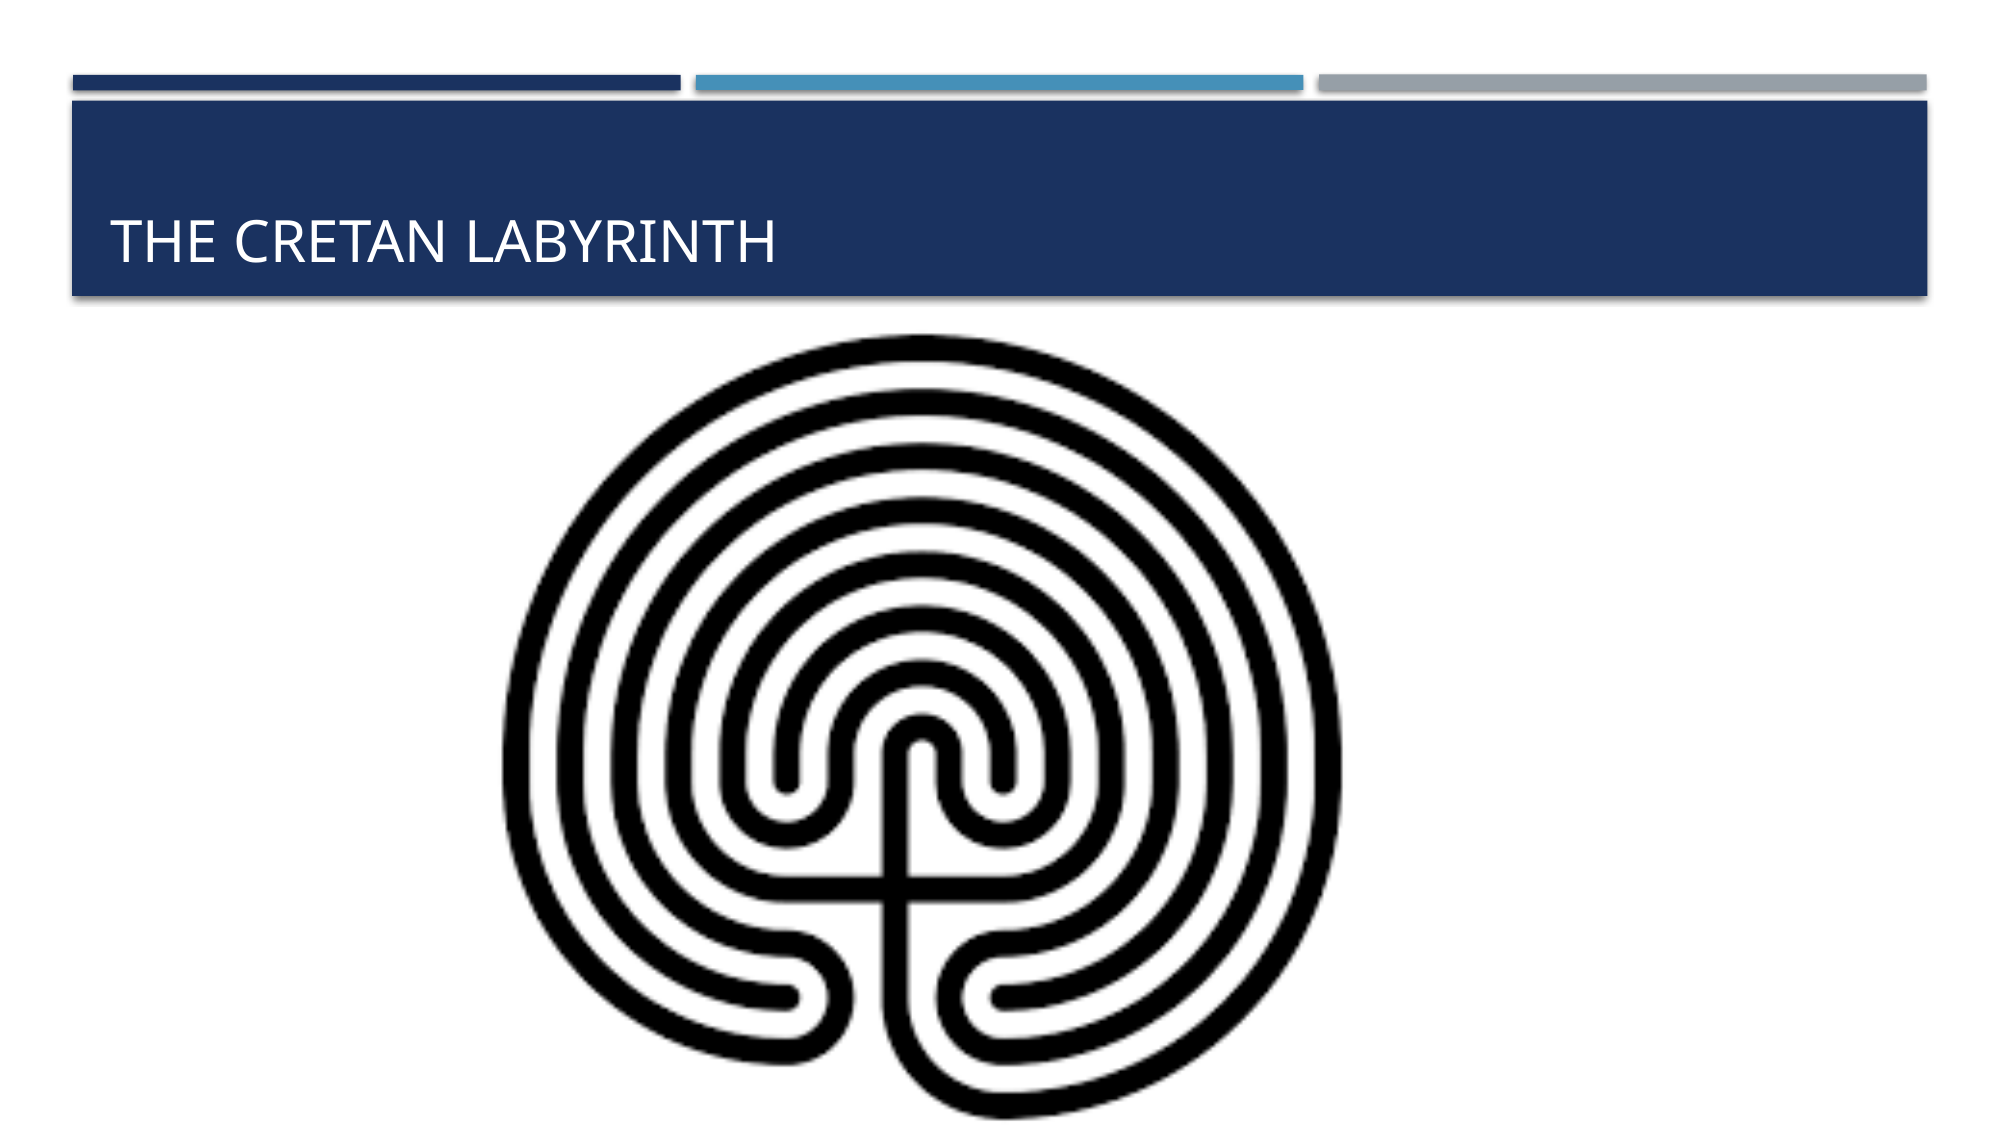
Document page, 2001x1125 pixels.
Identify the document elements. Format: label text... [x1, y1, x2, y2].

picture [477, 308, 1371, 1125]
title the Cretan labyrinth [95, 115, 1905, 282]
